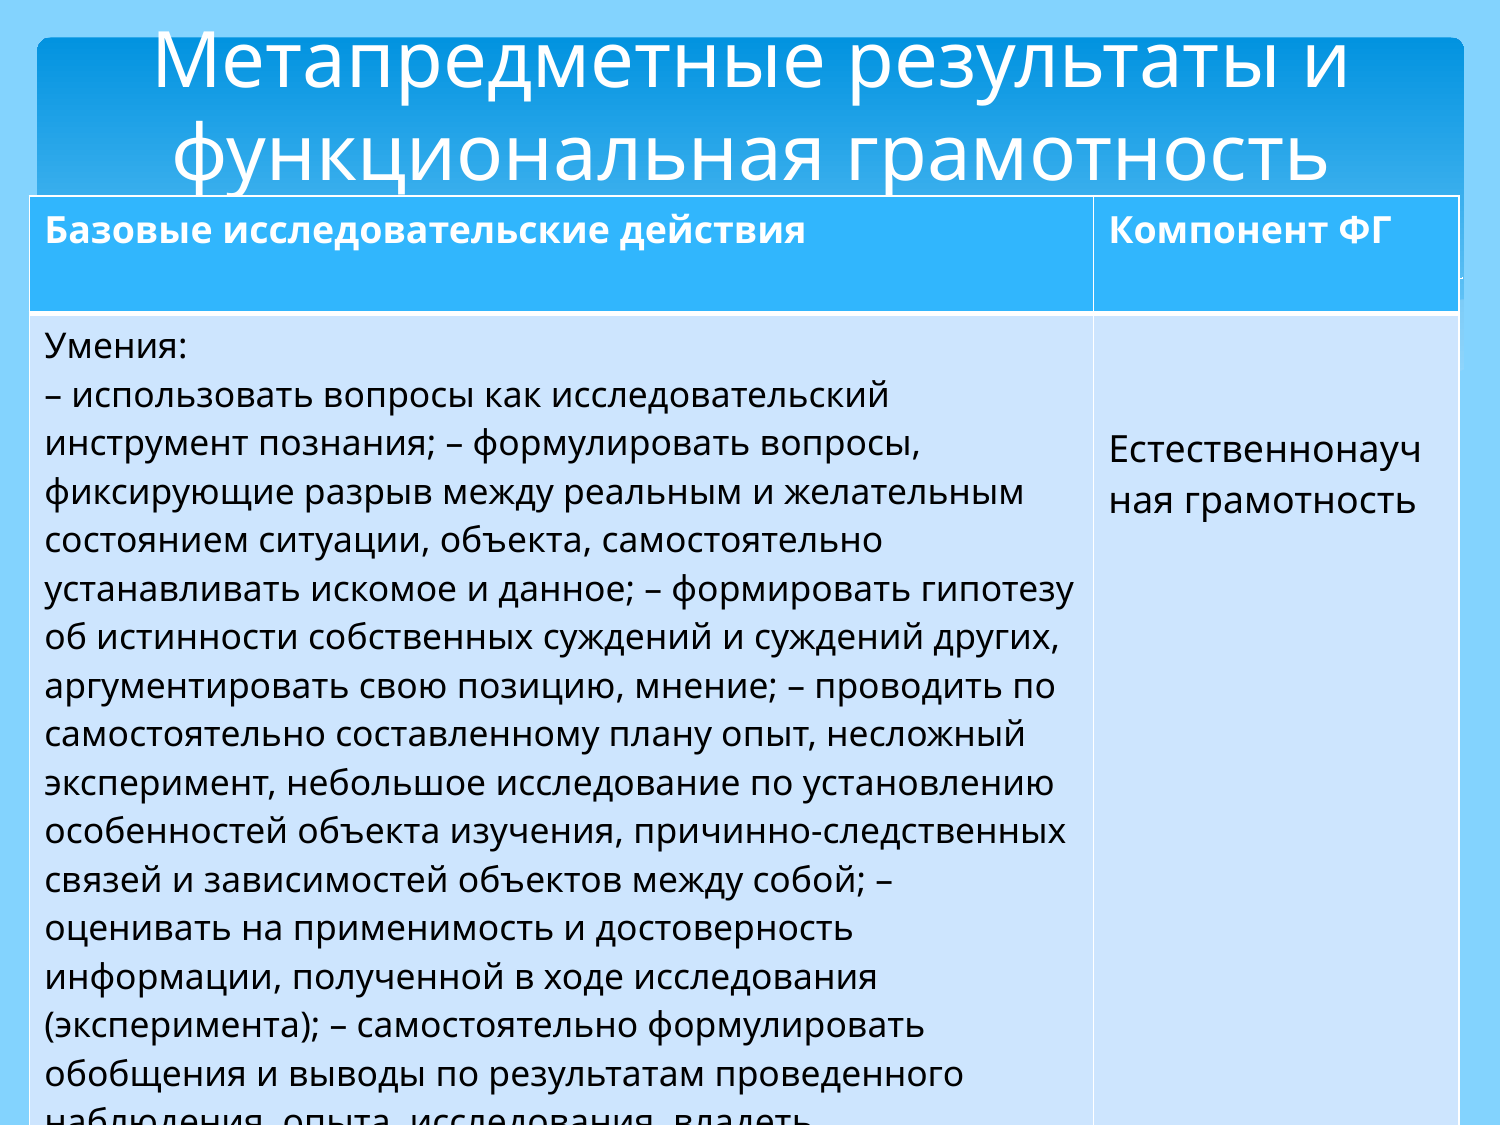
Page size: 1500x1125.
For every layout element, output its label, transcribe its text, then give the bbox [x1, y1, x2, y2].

table_cell Естественнонаучная грамотность [1094, 316, 1458, 1125]
table_header Базовые исследовательские действия [30, 197, 1093, 311]
title Метапредметные результаты и функциональная грамотность [76, 0, 1427, 195]
table_cell Умения: – использовать вопросы как исследовательский инструмент познания; – формулировать вопросы, фиксирующие разрыв между реальным и желательным состоянием ситуации, объекта, самостоятельно устанавливать искомое и данное; – формировать гипотезу об истинности собственных суждений и суждений других, аргументировать свою позицию, мнение; – проводить по самостоятельно составленному плану опыт, несложный эксперимент, небольшое исследование по установлению особенностей объекта изучения, причинно-следственных связей и зависимостей объектов между собой; – оценивать на применимость и достоверность информации, полученной в ходе исследования (эксперимента); – самостоятельно формулировать обобщения и выводы по результатам проведенного наблюдения, опыта, исследования, владеть инструментами оценки достоверности полученных выводов и обобщений; – прогнозировать возможное дальнейшее развитие процессов, событий и их последствия в аналогичных или сходных ситуациях, выдвигать предположения об их развитии в новых условиях и контекстах [30, 316, 1093, 1125]
table_header Компонент ФГ [1094, 197, 1458, 311]
